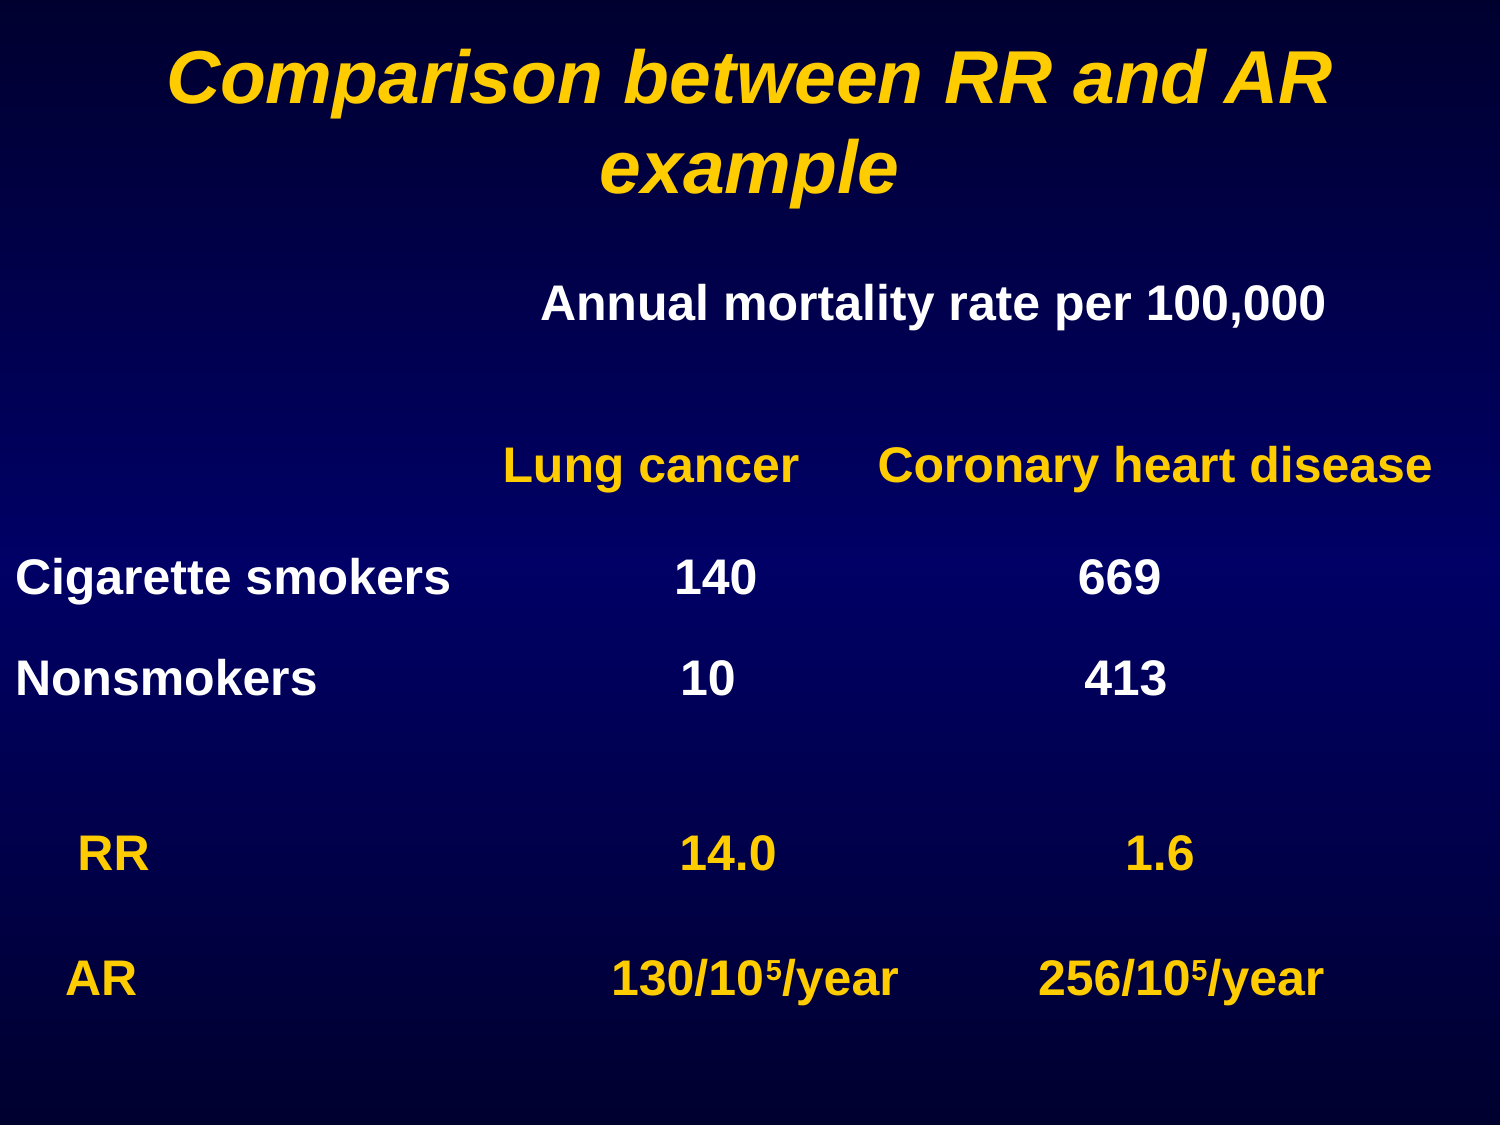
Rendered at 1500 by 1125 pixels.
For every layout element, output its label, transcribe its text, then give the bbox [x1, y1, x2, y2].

text_box Annual mortality rate per 100,000 [524, 262, 1425, 338]
text_box Nonsmokers 10 413 [0, 637, 1350, 713]
text_box Lung cancer [487, 424, 862, 500]
text_box Cigarette smokers 140 669 [0, 537, 1350, 613]
text_box RR 14.0 1.6 [62, 812, 1350, 888]
text_box Coronary heart disease [862, 424, 1500, 500]
title Comparison between RR and AR example [75, 24, 1425, 213]
text_box AR 130/105/year 256/105/year [50, 937, 1500, 1013]
